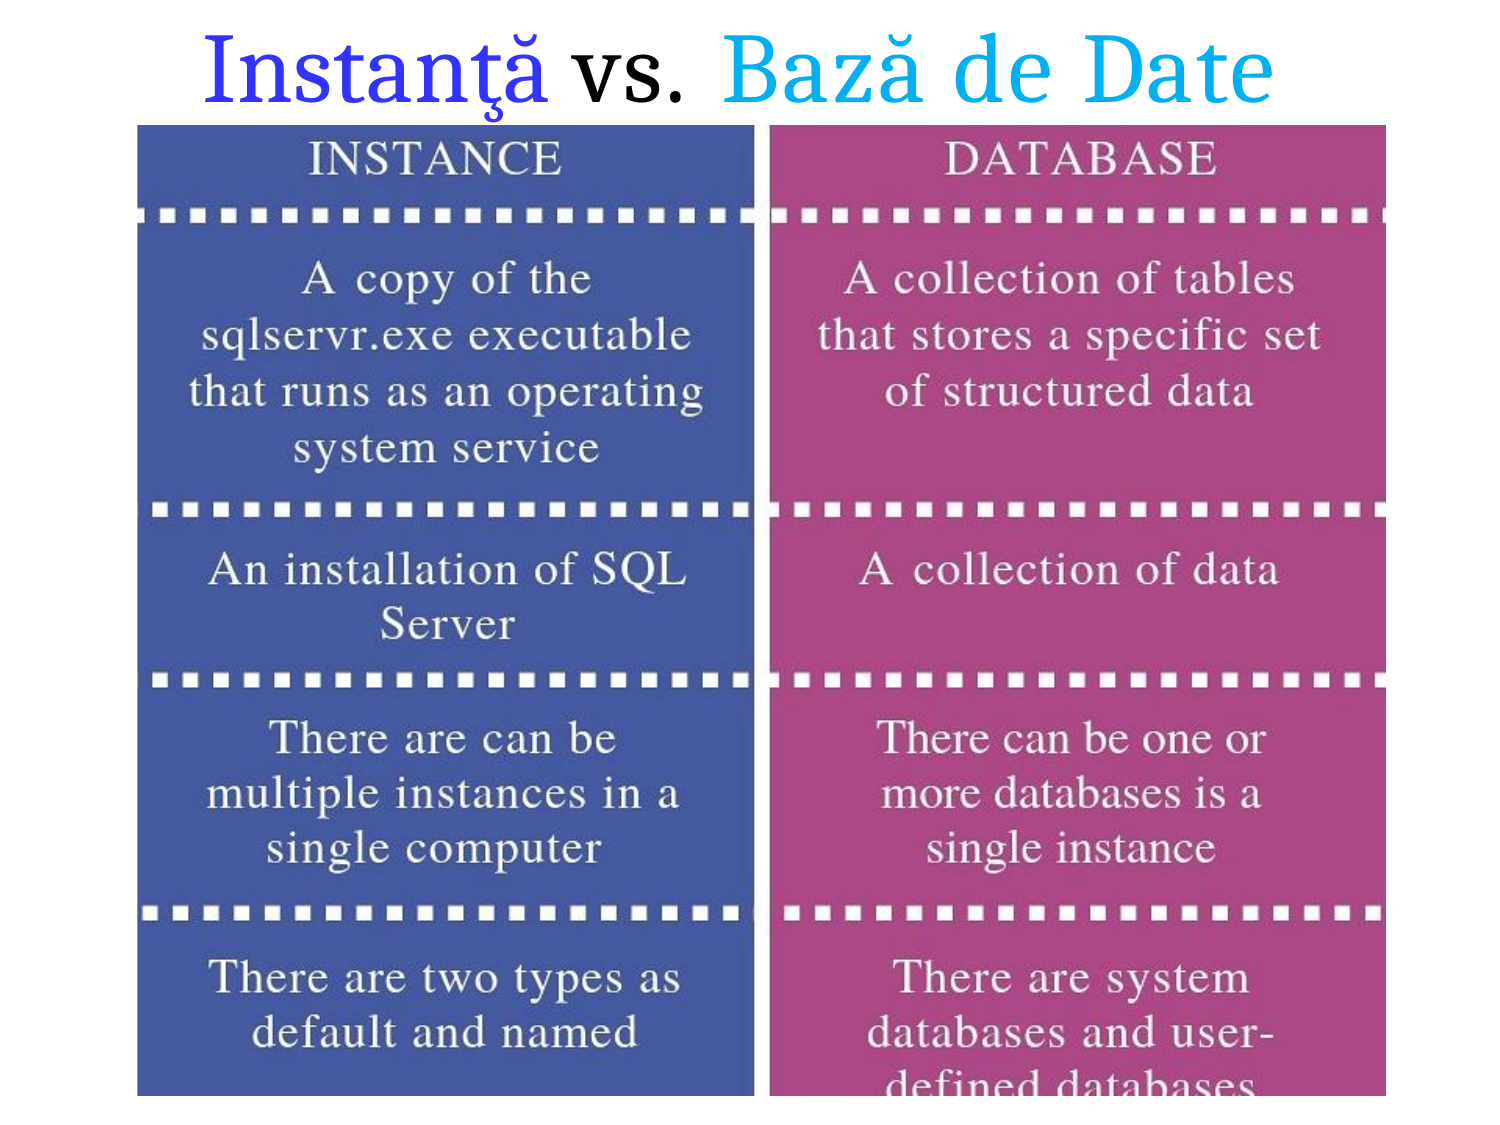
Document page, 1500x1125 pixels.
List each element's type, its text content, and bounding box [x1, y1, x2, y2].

picture [137, 124, 1388, 1096]
title Instanţă vs. Bază de Date [0, 0, 1475, 157]
